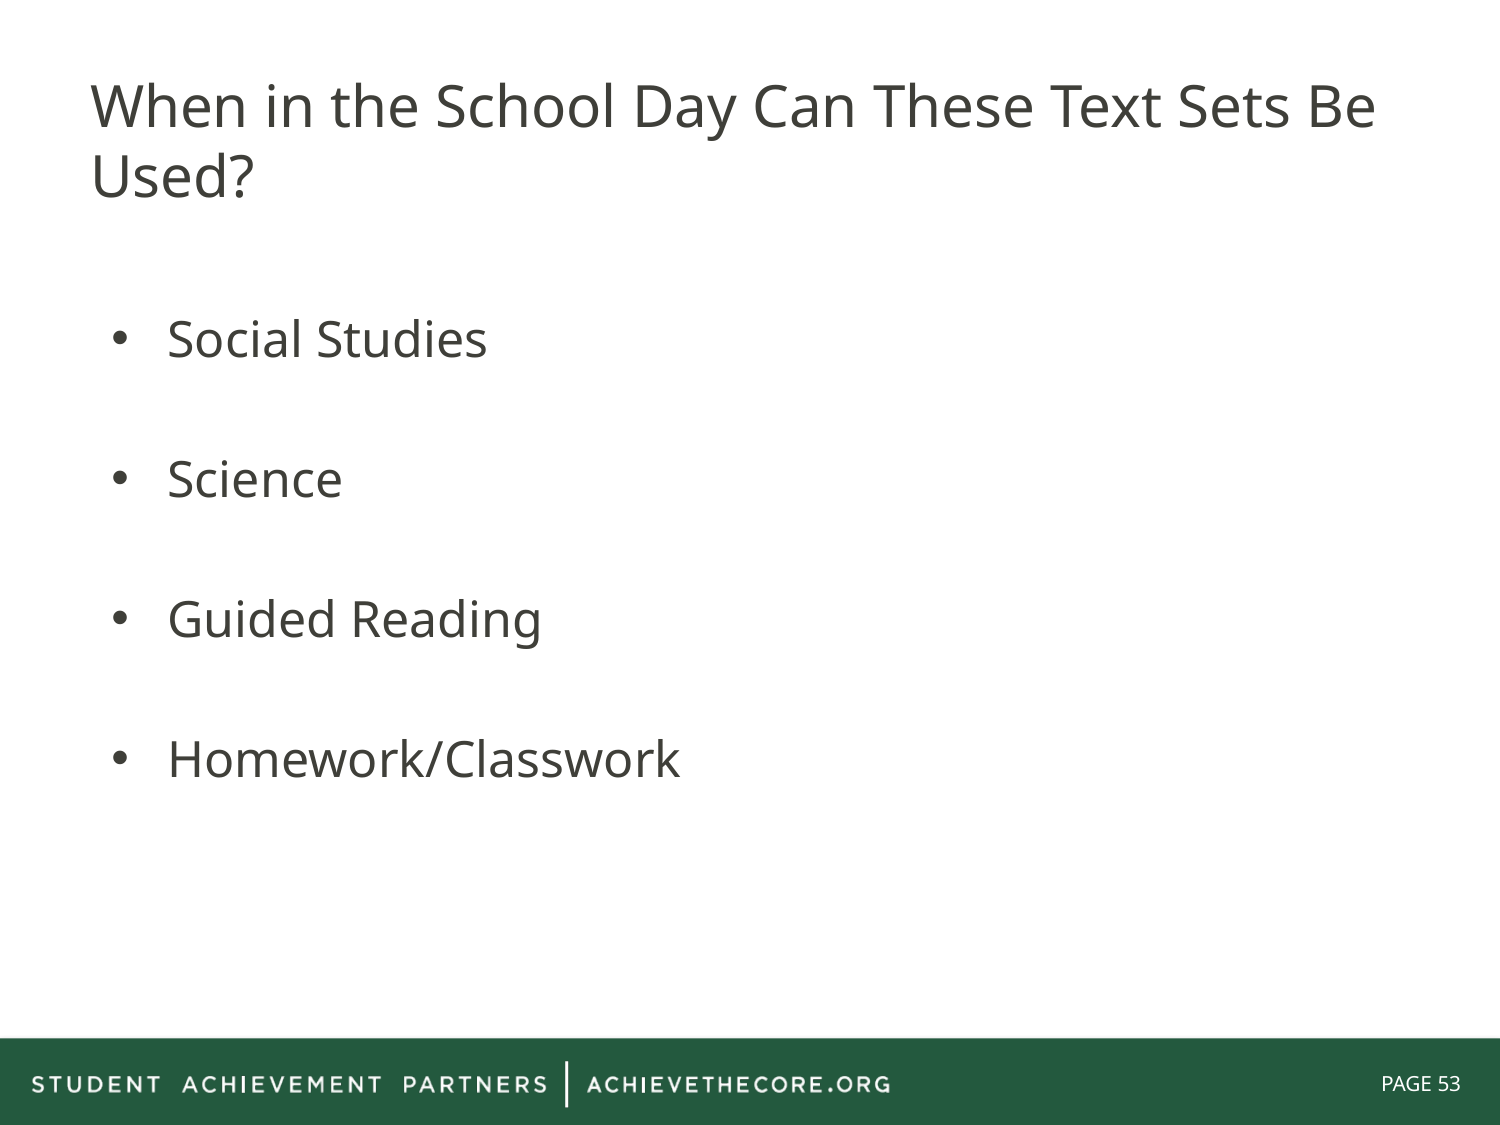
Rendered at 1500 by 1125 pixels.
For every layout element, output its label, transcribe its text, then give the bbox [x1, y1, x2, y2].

list Social Studies Science Guided Reading Homework/Classwork [96, 299, 1425, 1043]
title When in the School Day Can These Text Sets Be Used? [75, 45, 1425, 233]
